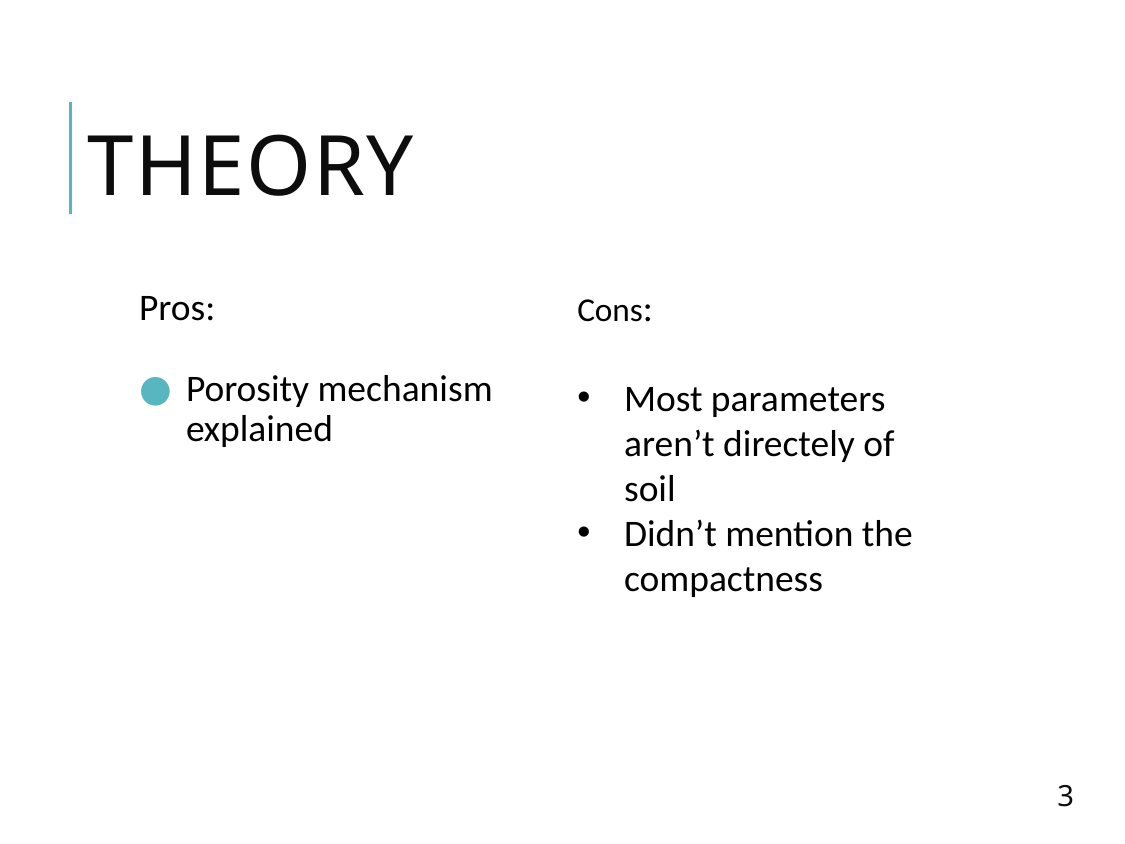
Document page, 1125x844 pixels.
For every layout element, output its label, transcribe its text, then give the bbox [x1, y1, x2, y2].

slide_number 3 [1042, 764, 1110, 830]
list Pros: Porosity mechanism explained [127, 276, 510, 697]
title theory [76, 120, 1125, 191]
text_box Cons: Most parameters aren’t directely of soil Didn’t mention the compactness [562, 276, 959, 844]
